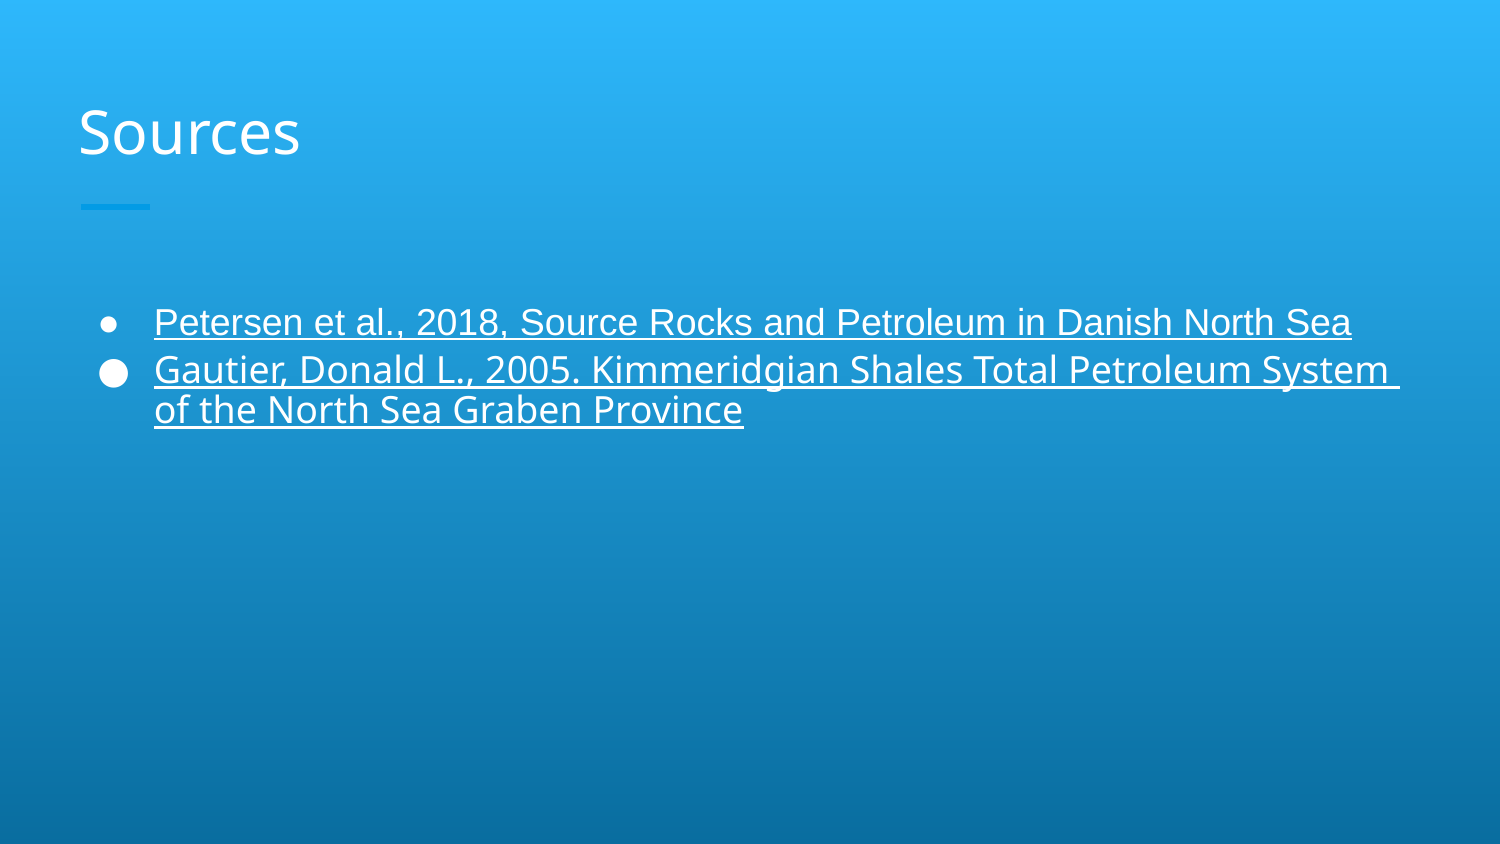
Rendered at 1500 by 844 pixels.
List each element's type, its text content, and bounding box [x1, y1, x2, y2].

list Petersen et al., 2018, Source Rocks and Petroleum in Danish North Sea Gautier, Donald L., 2005. Kimmeridgian Shales Total Petroleum System of the North Sea Graben Province [63, 244, 1437, 750]
title Sources [63, 75, 1437, 188]
